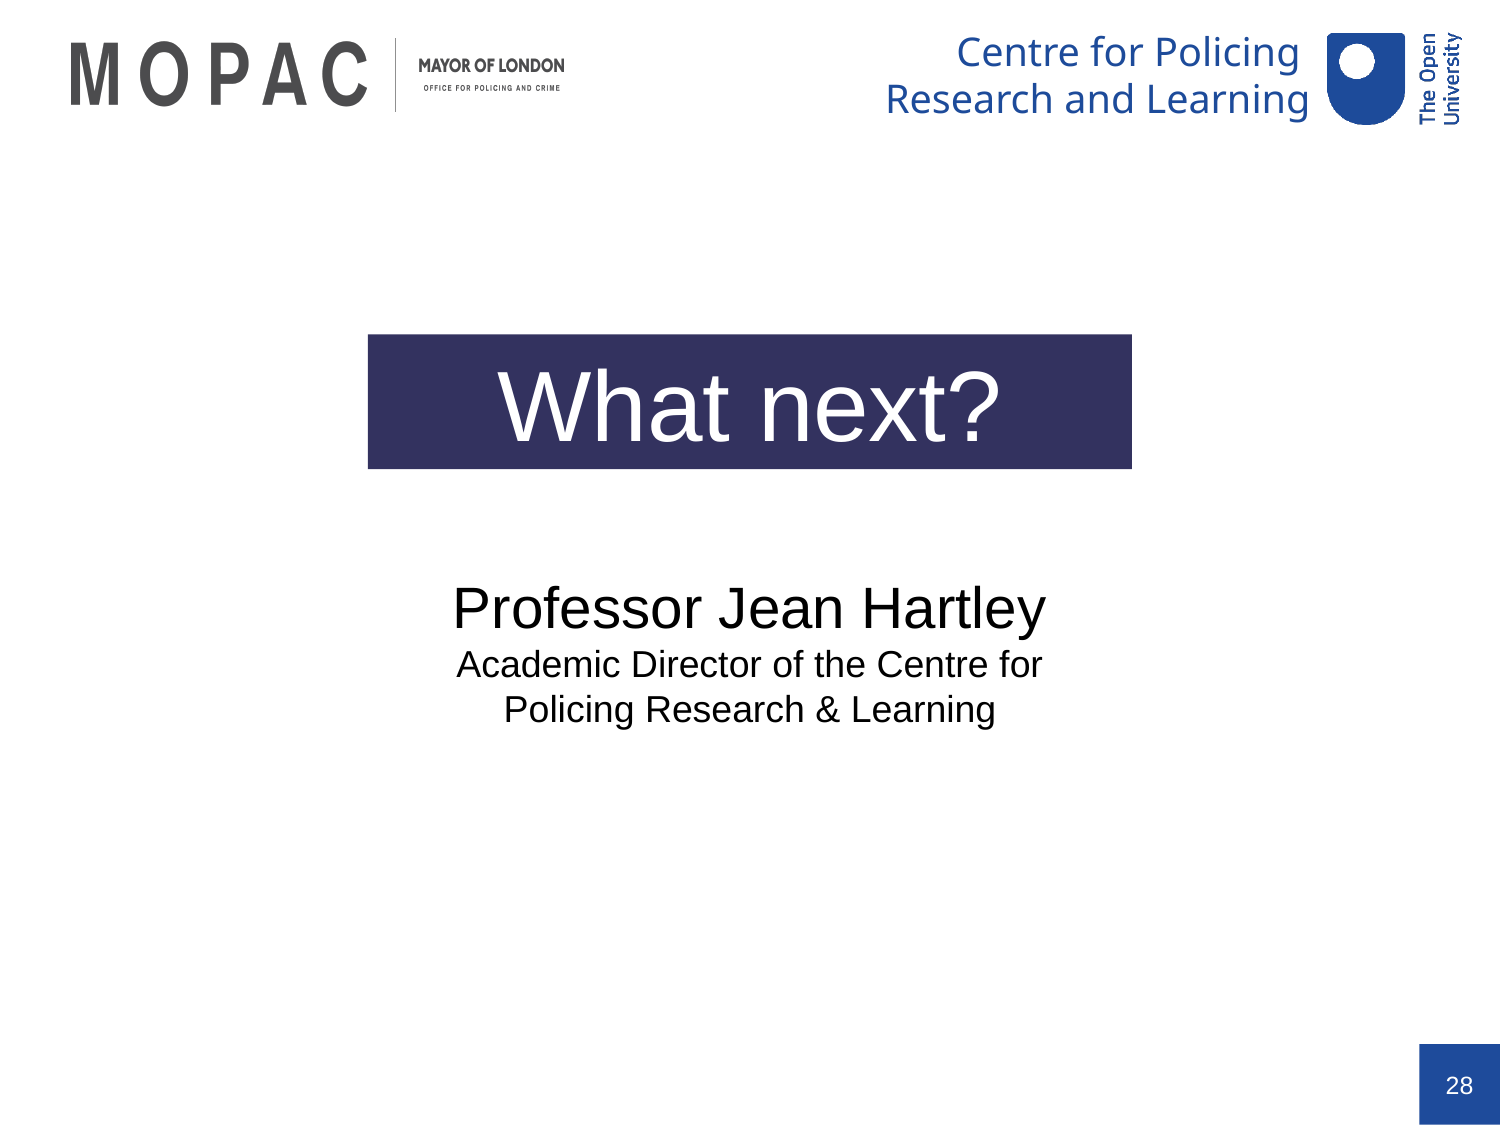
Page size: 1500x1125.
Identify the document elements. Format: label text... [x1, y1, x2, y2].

text_box What next? [367, 334, 1132, 470]
picture [1327, 32, 1462, 125]
text_box Professor Jean Hartley Academic Director of the Centre for Policing Research & Learning [374, 562, 1125, 738]
picture [71, 38, 564, 112]
text_box Centre for Policing Research and Learning [834, 19, 1326, 130]
